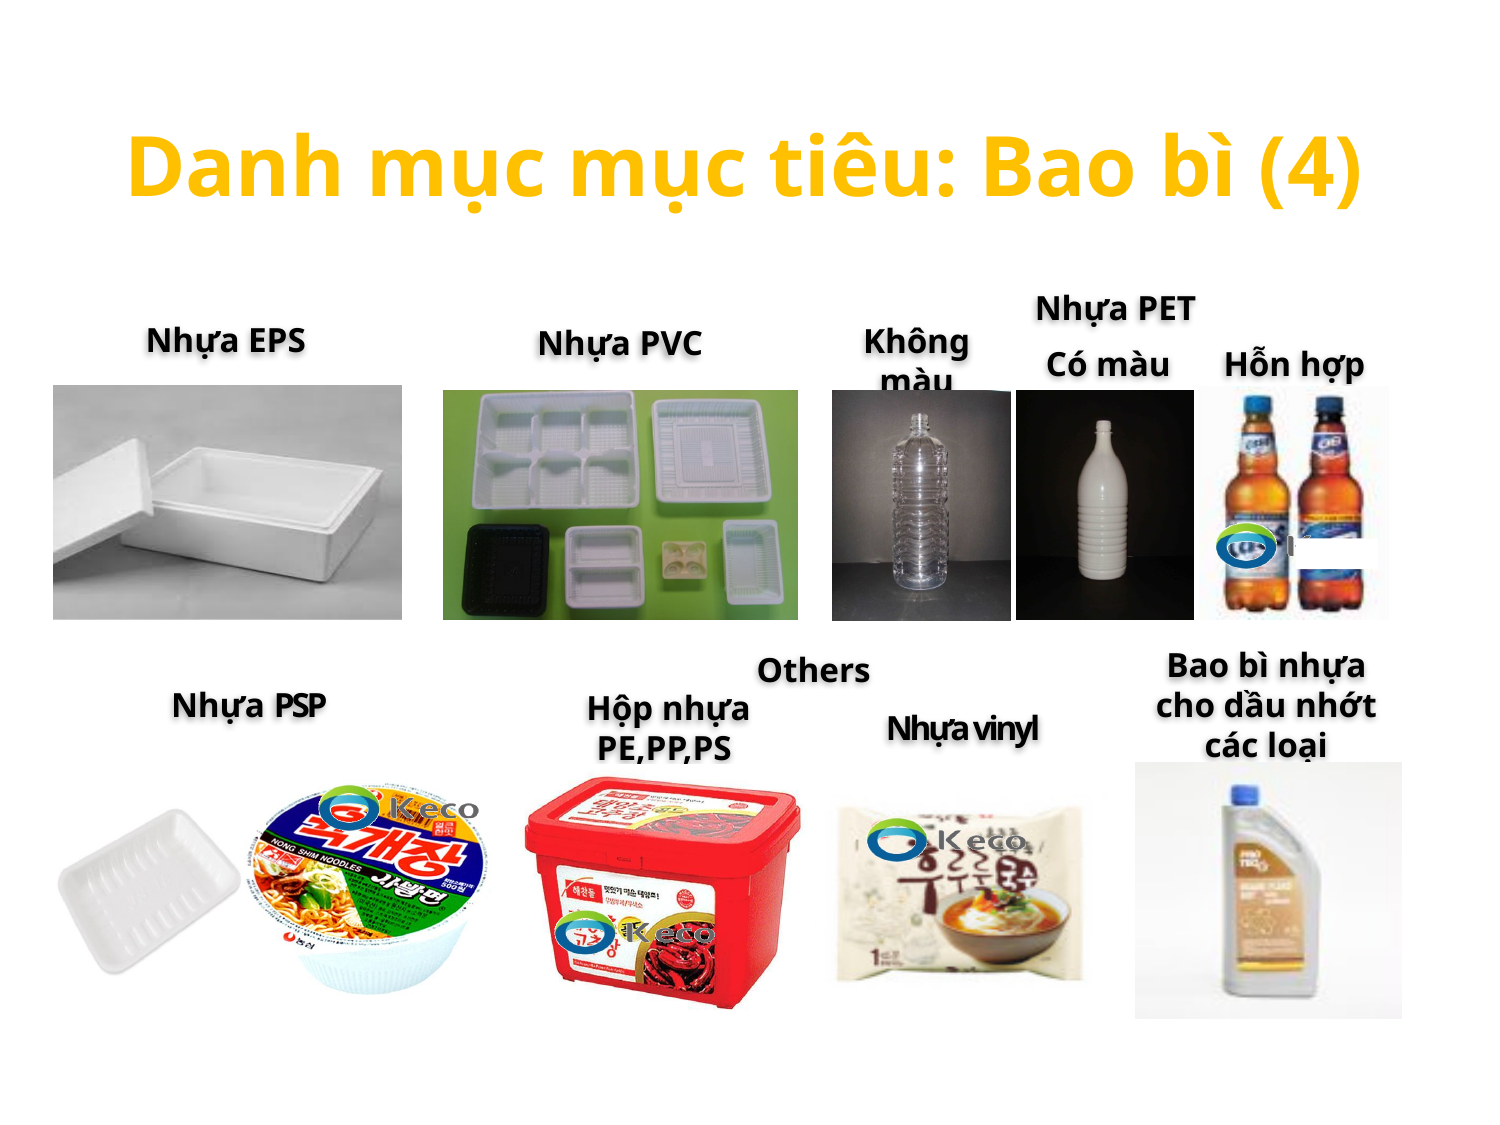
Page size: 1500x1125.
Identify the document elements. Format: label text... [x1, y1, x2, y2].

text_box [49, 283, 1403, 1022]
text_box Danh mục mục tiêu: Bao bì (4) [81, 105, 1407, 221]
